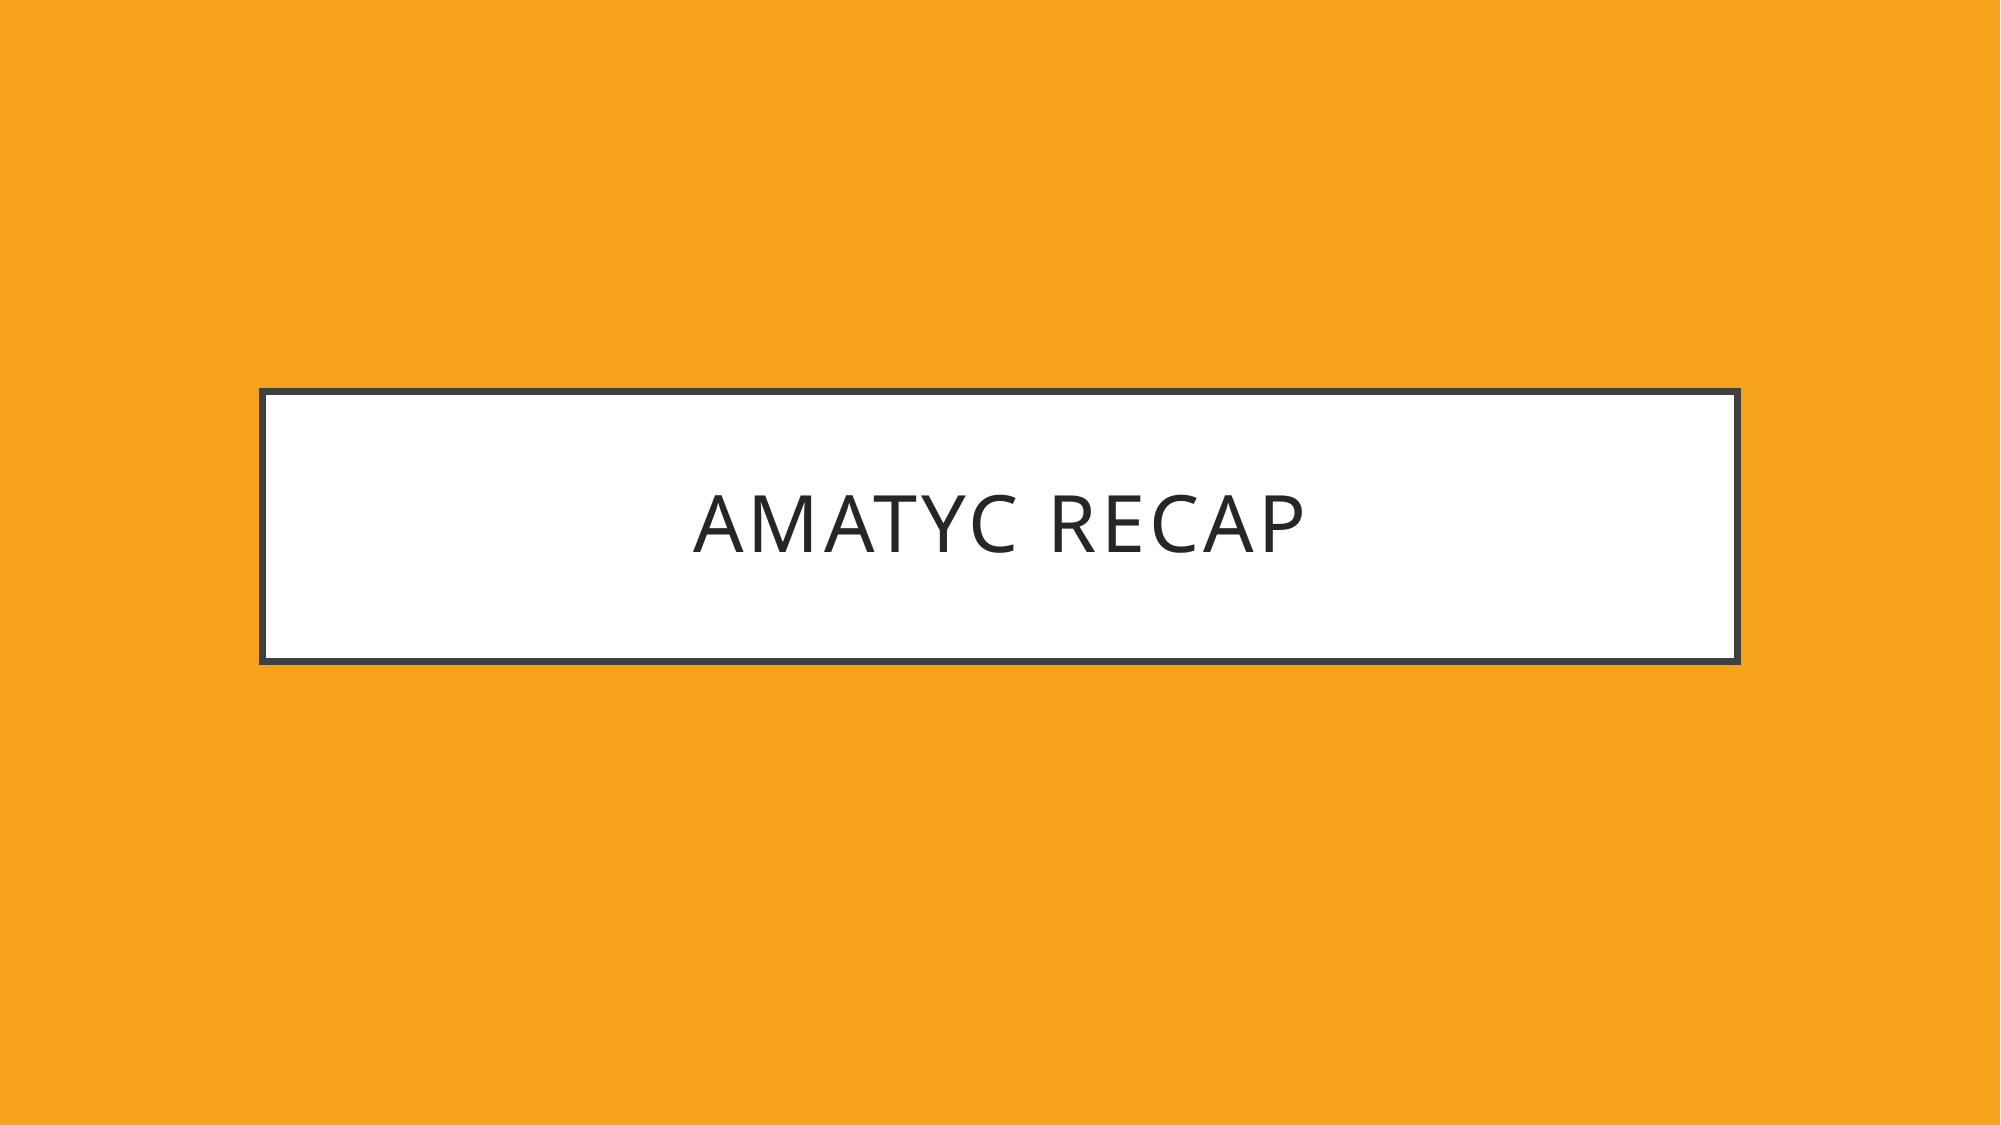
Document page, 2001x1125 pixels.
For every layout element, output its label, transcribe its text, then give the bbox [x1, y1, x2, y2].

title AMATYC Recap [259, 388, 1741, 665]
